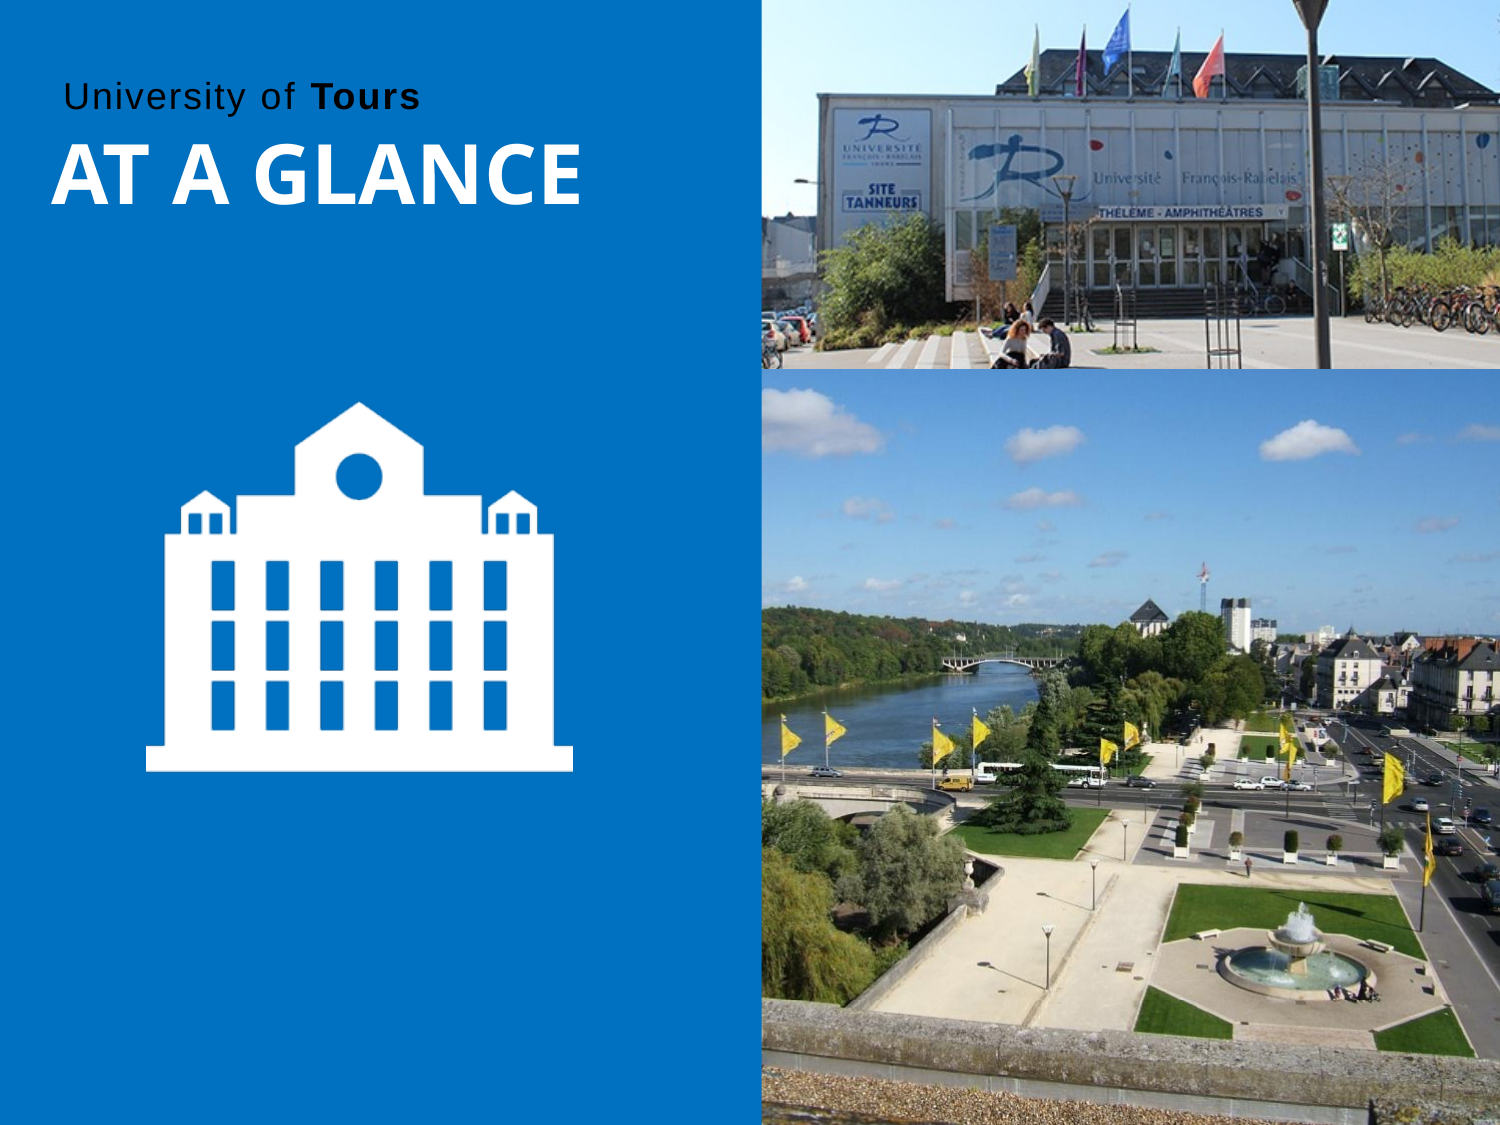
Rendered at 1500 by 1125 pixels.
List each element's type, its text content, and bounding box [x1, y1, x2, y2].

text_box AT A GLANCE [43, 113, 708, 229]
text_box [0, 0, 712, 1125]
picture [145, 0, 1500, 1125]
text_box University of Tours [55, 64, 708, 125]
